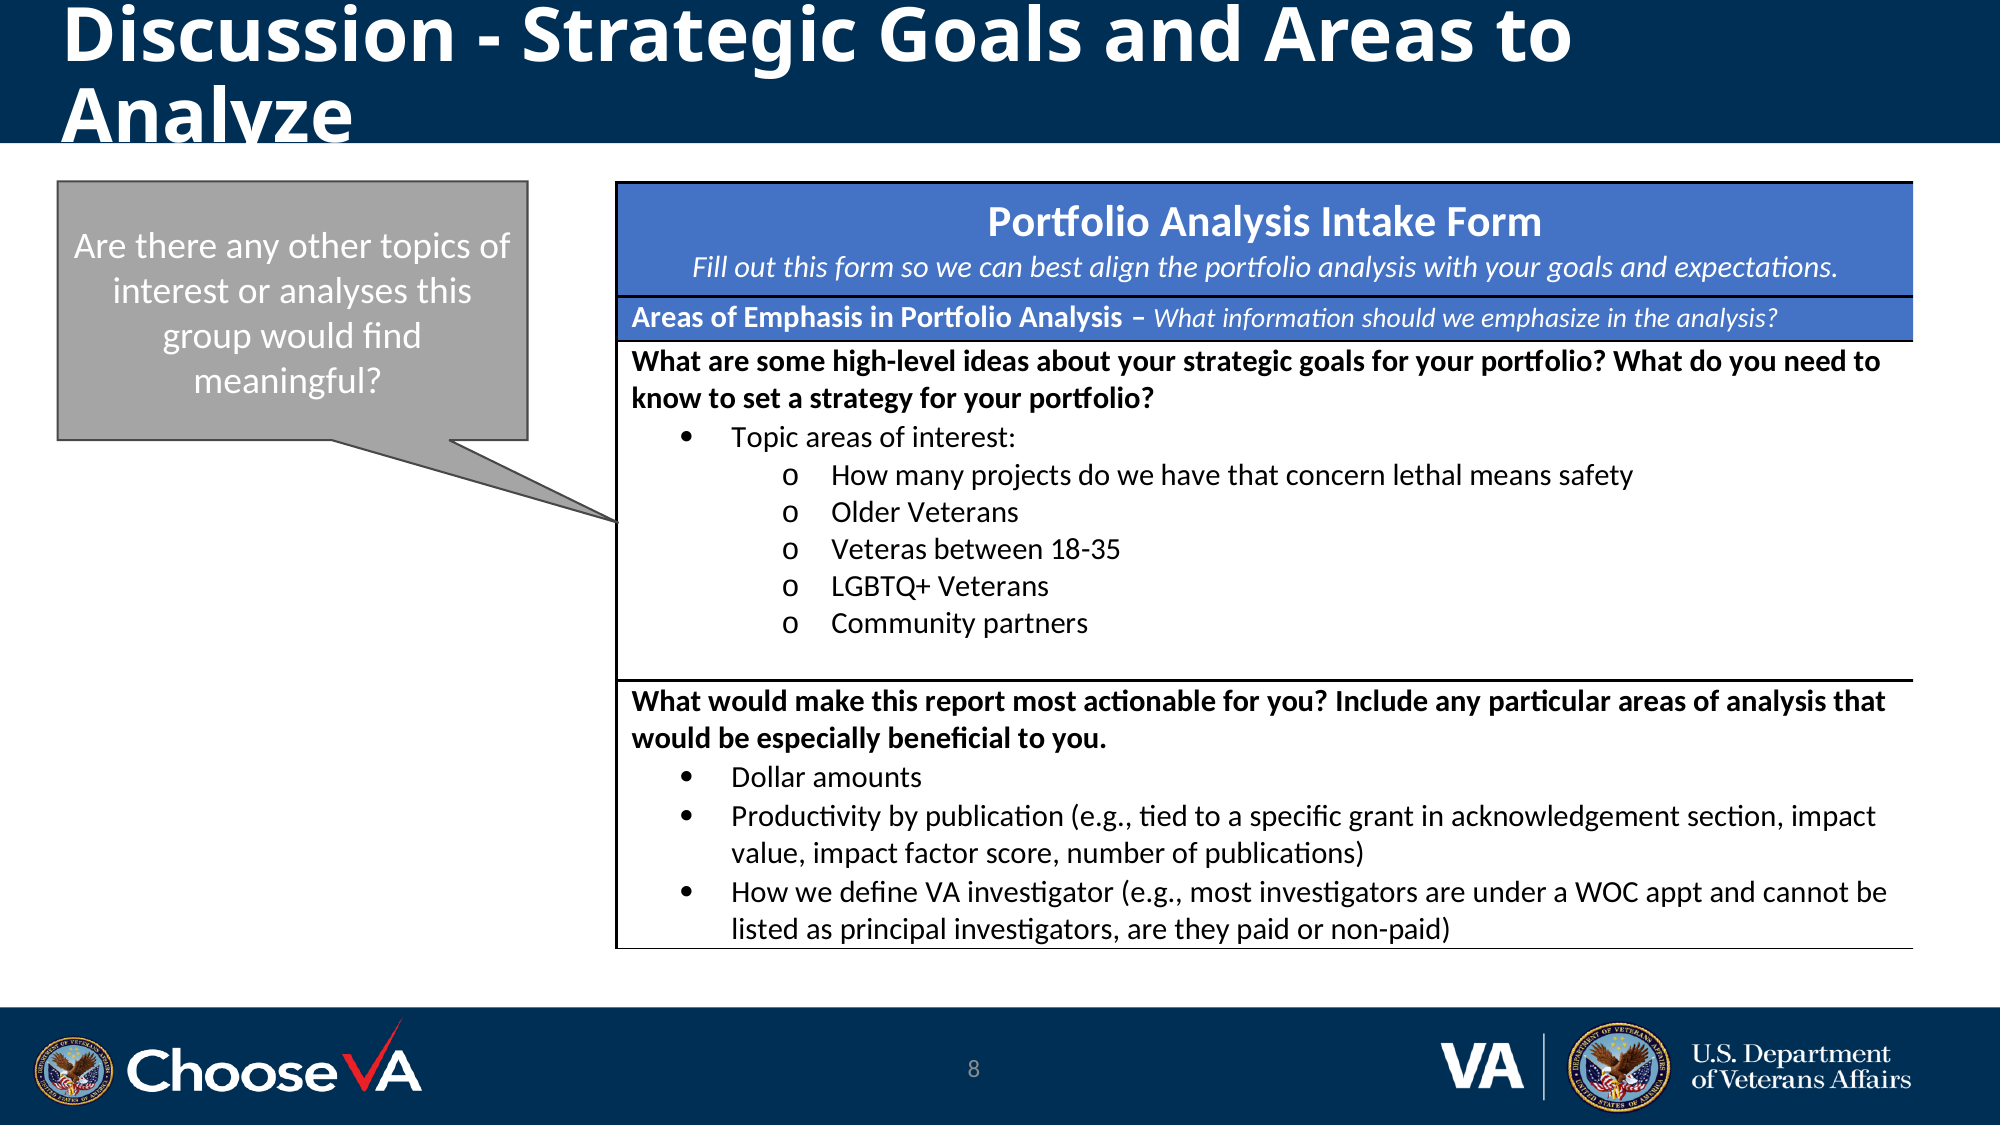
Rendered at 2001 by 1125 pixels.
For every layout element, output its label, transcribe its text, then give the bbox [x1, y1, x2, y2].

title Discussion - Strategic Goals and Areas to Analyze [46, 27, 1772, 129]
slide_number 8 [748, 1037, 1199, 1098]
picture [615, 181, 1917, 1120]
picture [33, 1015, 422, 1106]
text_box Are there any other topics of interest or analyses this group would find meaningful? [56, 180, 615, 523]
